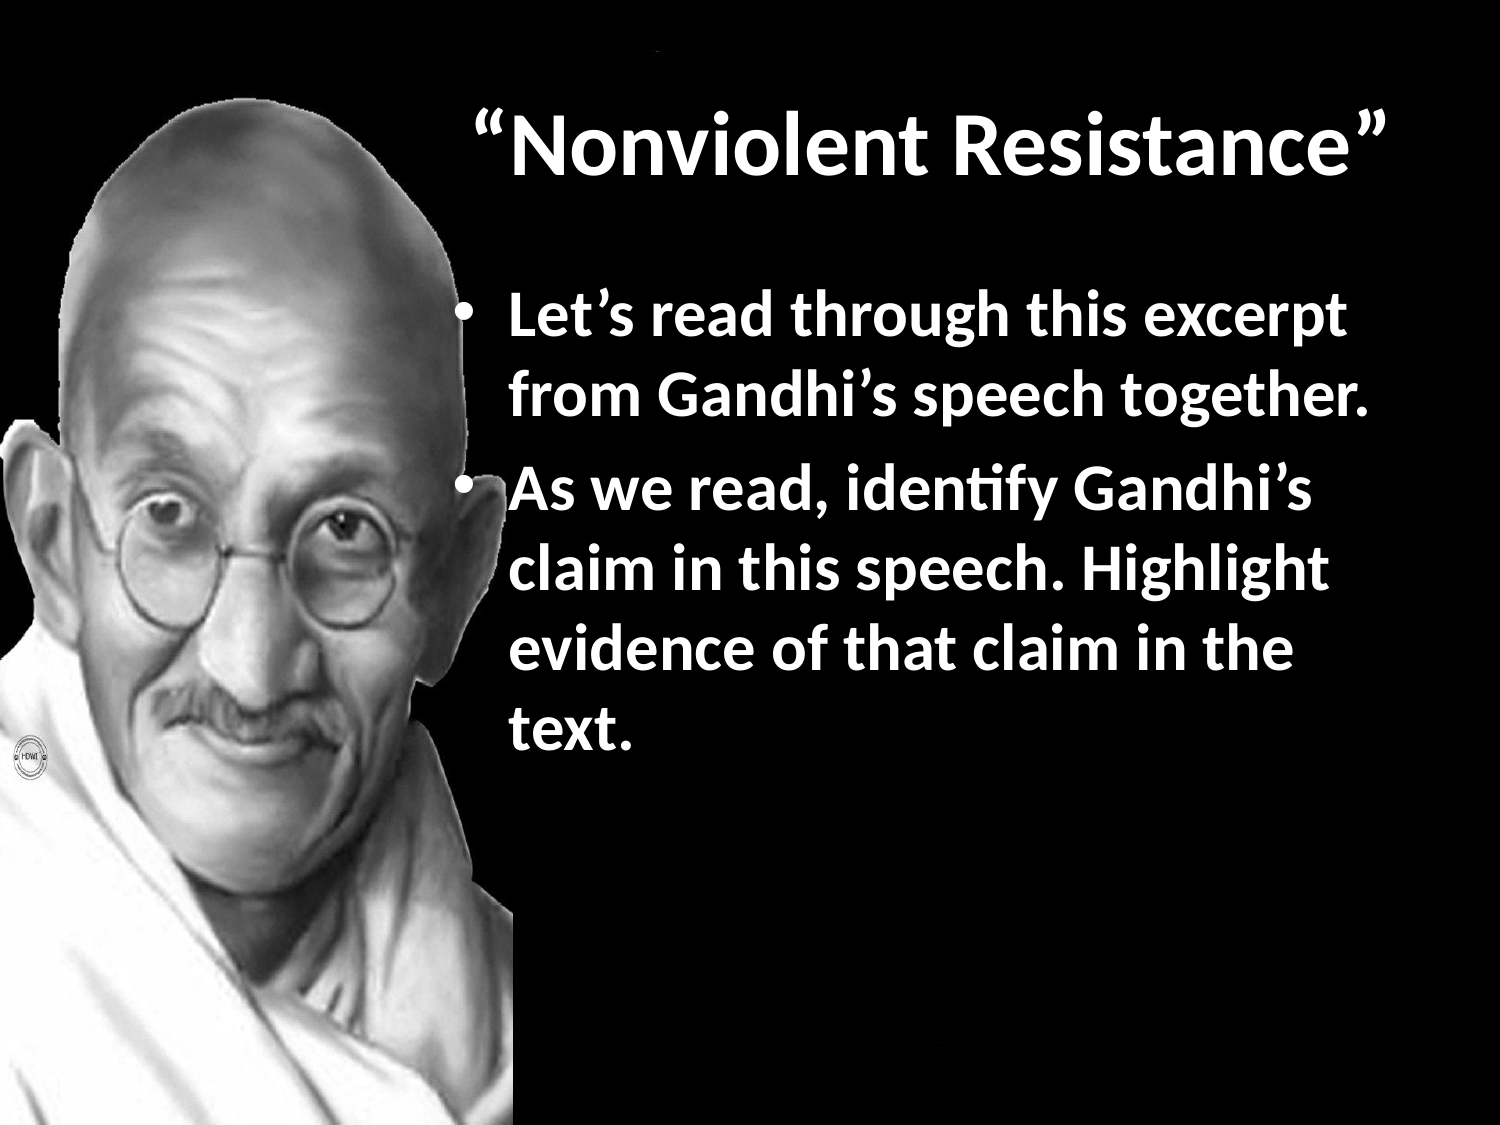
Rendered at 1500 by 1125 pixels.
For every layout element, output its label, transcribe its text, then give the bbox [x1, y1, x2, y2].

picture [0, 0, 1500, 1125]
list Let’s read through this excerpt from Gandhi’s speech together. As we read, identify Gandhi’s claim in this speech. Highlight evidence of that claim in the text. [437, 262, 1425, 1005]
title “Nonviolent Resistance” [437, 45, 1425, 233]
